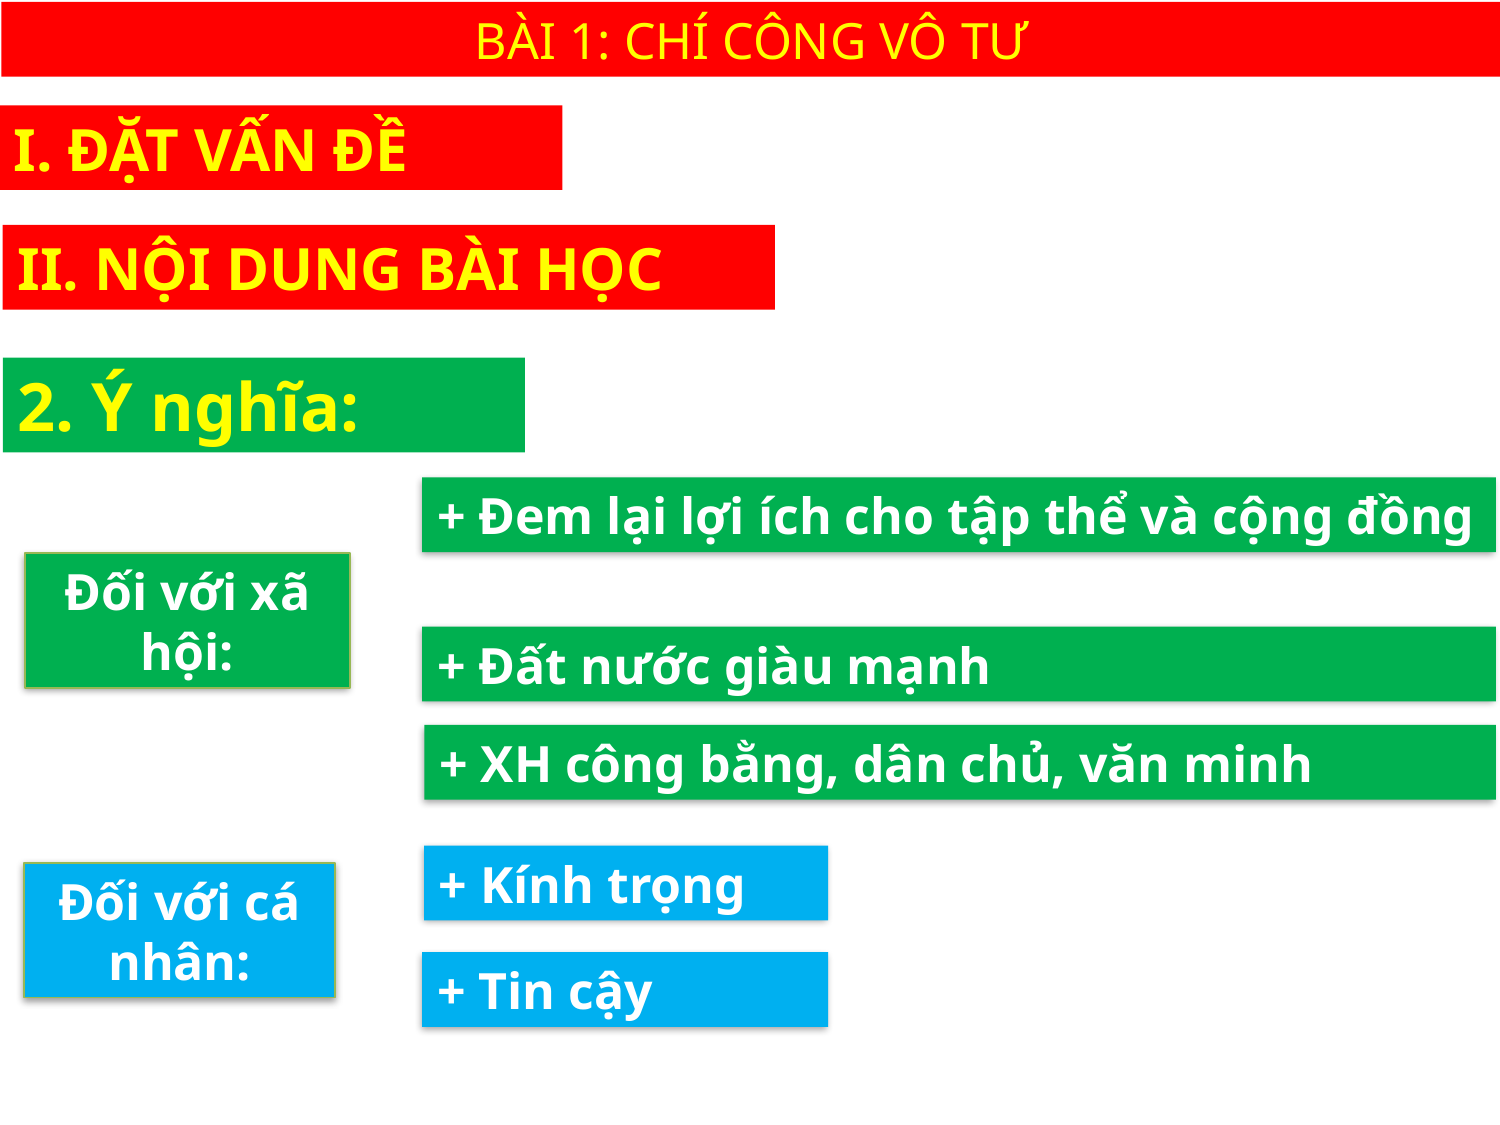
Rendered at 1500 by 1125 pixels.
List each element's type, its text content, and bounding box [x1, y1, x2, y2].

text_box + Kính trọng [424, 845, 829, 921]
text_box II. NỘI DUNG BÀI HỌC [2, 224, 775, 310]
text_box + XH công bằng, dân chủ, văn minh [424, 724, 1496, 800]
text_box + Đất nước giàu mạnh [422, 626, 1496, 702]
text_box Đối với xã hội: [24, 552, 351, 689]
text_box + Đem lại lợi ích cho tập thể và cộng đồng [422, 477, 1496, 553]
text_box Đối với cá nhân: [23, 862, 336, 998]
text_box + Tin cậy [422, 952, 829, 1027]
text_box BÀI 1: CHÍ CÔNG VÔ TƯ [1, 1, 1500, 77]
text_box I. ĐẶT VẤN ĐỀ [0, 105, 563, 190]
text_box 2. Ý nghĩa: [2, 357, 525, 453]
